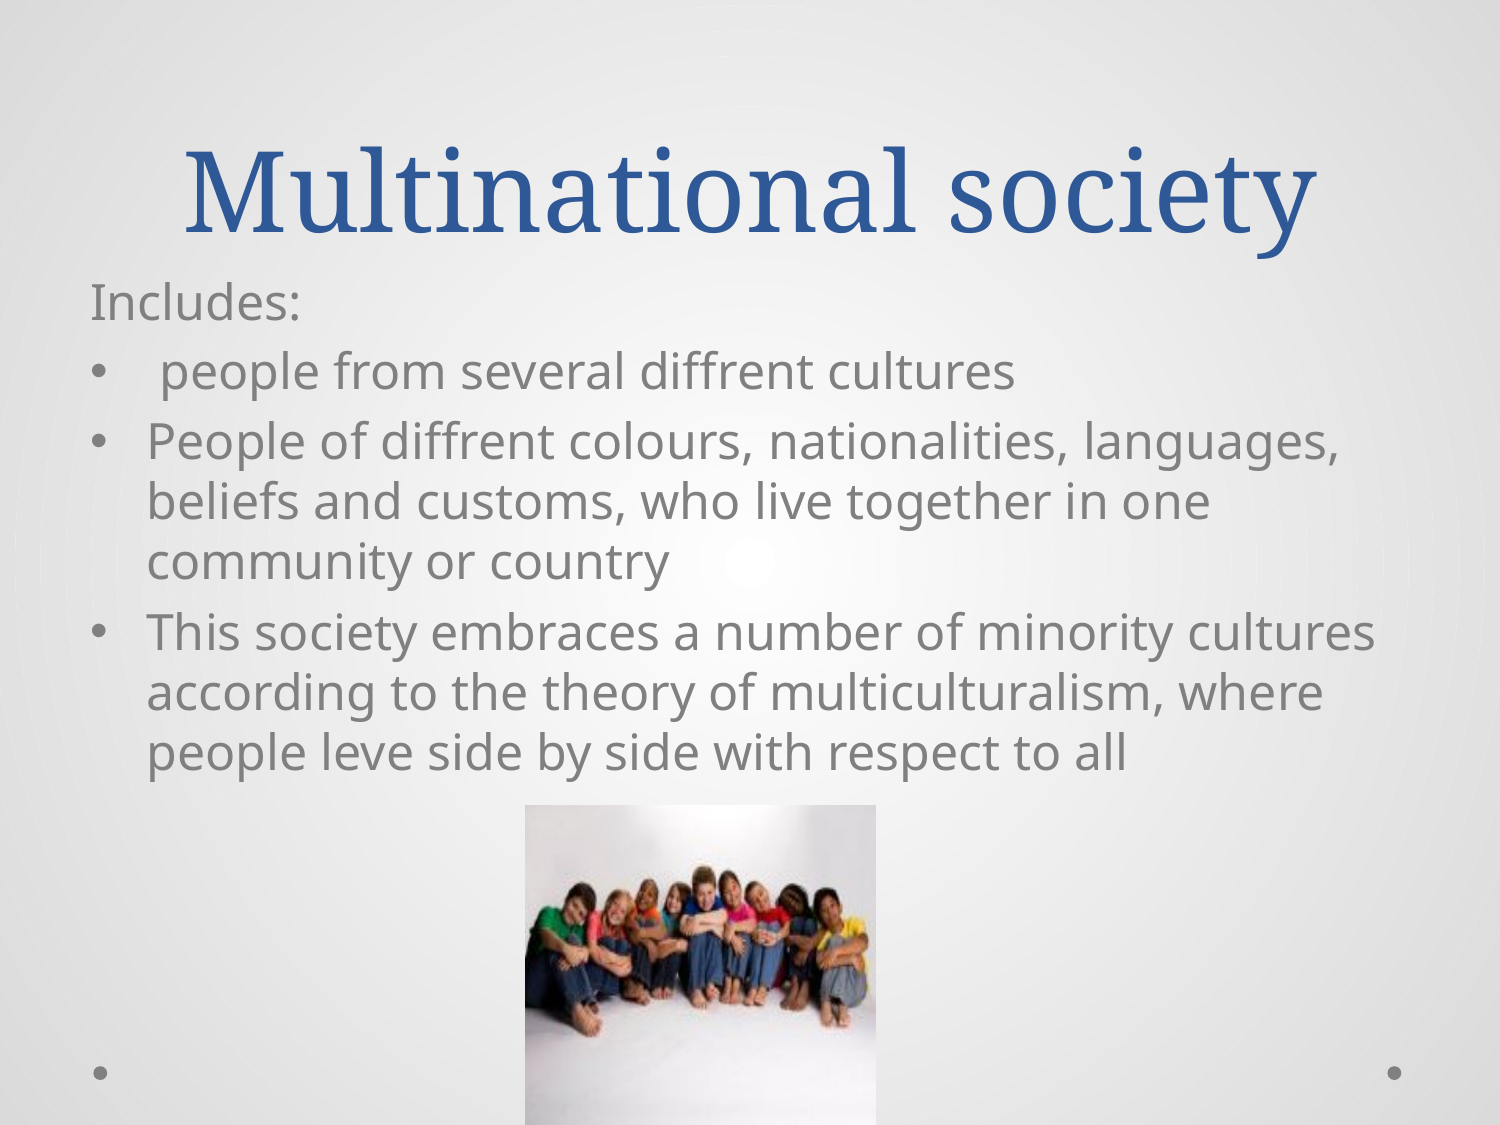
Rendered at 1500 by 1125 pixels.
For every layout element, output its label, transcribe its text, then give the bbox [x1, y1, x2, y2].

title Multinational society [75, 0, 1425, 262]
list Includes: people from several diffrent cultures People of diffrent colours, nationalities, languages, beliefs and customs, who live together in one community or country This society embraces a number of minority cultures according to the theory of multiculturalism, where people leve side by side with respect to all [75, 262, 1425, 1005]
picture [525, 805, 876, 1125]
